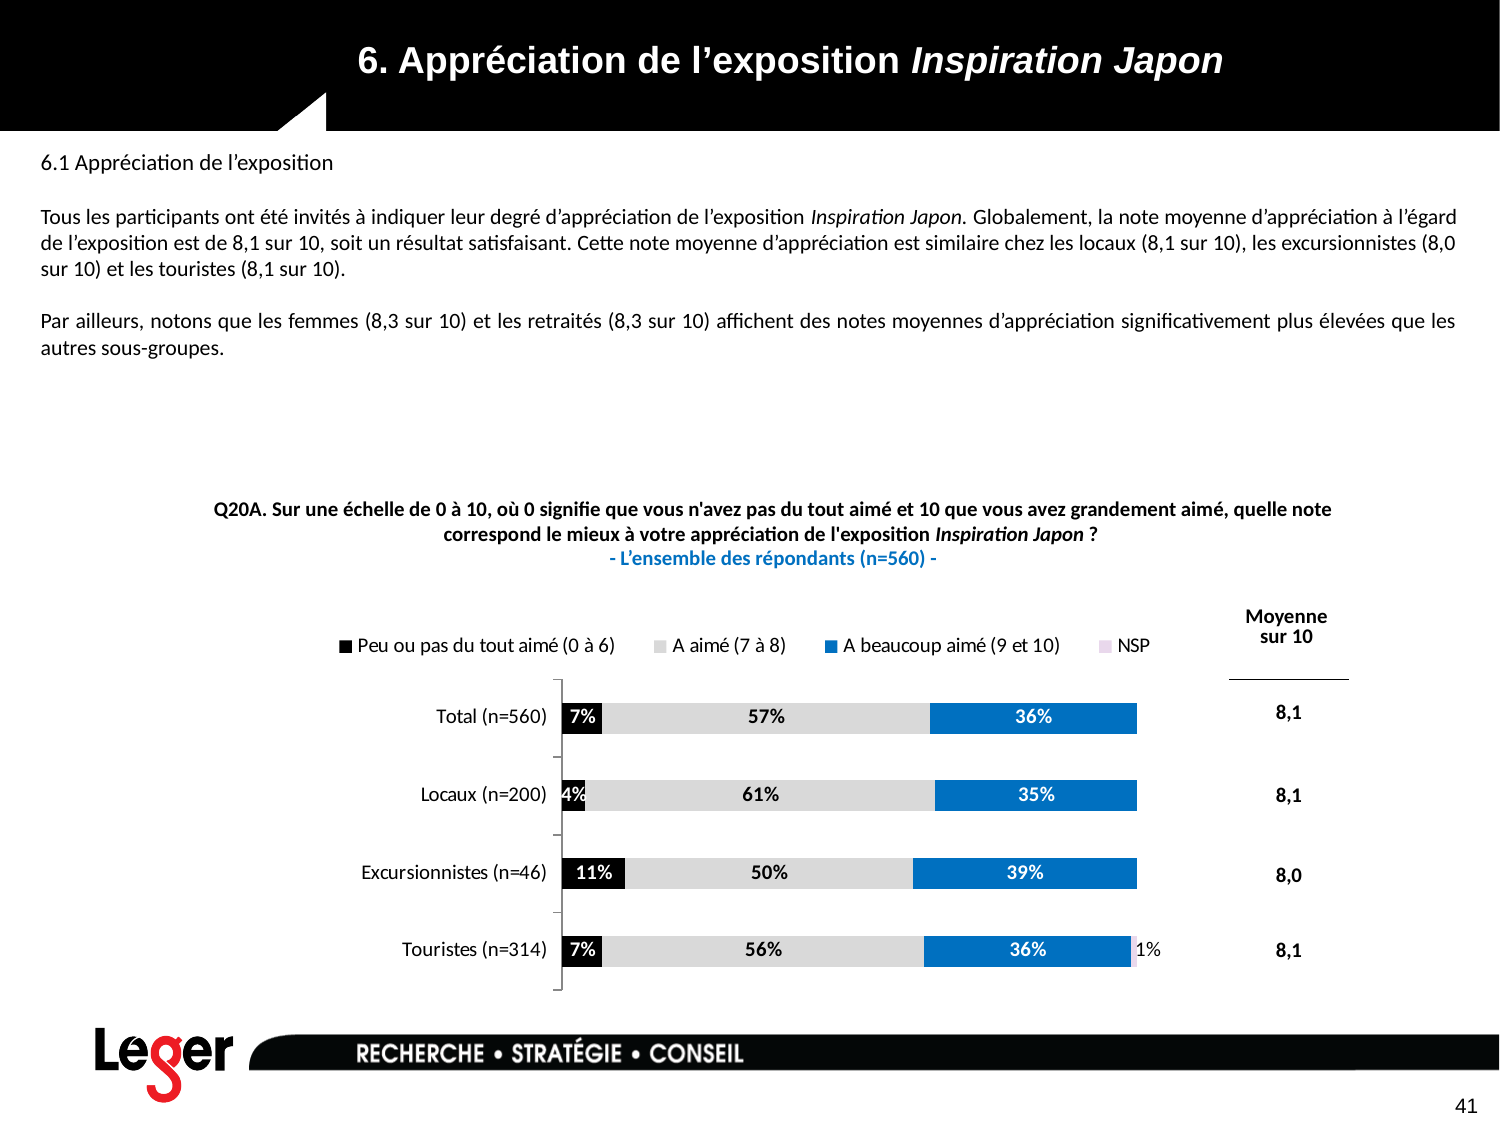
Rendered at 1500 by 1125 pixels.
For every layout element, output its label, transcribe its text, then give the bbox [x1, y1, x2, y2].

text_box Q20A. Sur une échelle de 0 à 10, où 0 signifie que vous n'avez pas du tout aimé et 10 que vous avez grandement aimé, quelle note correspond le mieux à votre appréciation de l'exposition Inspiration Japon ? - L’ensemble des répondants (n=560) - [178, 487, 1369, 578]
chart [104, 598, 1195, 1008]
table_cell 8,1 [1231, 680, 1347, 748]
table_header Moyenne sur 10 [1231, 578, 1347, 679]
list 6.1 Appréciation de l’exposition Tous les participants ont été invités à indiquer leur degré d’appréciation de l’exposition Inspiration Japon. Globalement, la note moyenne d’appréciation à l’égard de l’exposition est de 8,1 sur 10, soit un résultat satisfaisant. Cette note moyenne d’appréciation est similaire chez les locaux (8,1 sur 10), les excursionnistes (8,0 sur 10) et les touristes (8,1 sur 10). Par ailleurs, notons que les femmes (8,3 sur 10) et les retraités (8,3 sur 10) affichent des notes moyennes d’appréciation significativement plus élevées que les autres sous-groupes. [40, 139, 1458, 438]
table_cell 8,0 [1231, 847, 1347, 907]
title 6. Appréciation de l’exposition Inspiration Japon [357, 28, 1459, 232]
slide_number 41 [1433, 1065, 1500, 1125]
picture [0, 0, 1500, 131]
table_cell 8,1 [1231, 749, 1347, 845]
table_cell 8,1 [1231, 909, 1347, 995]
picture [69, 1004, 1500, 1111]
